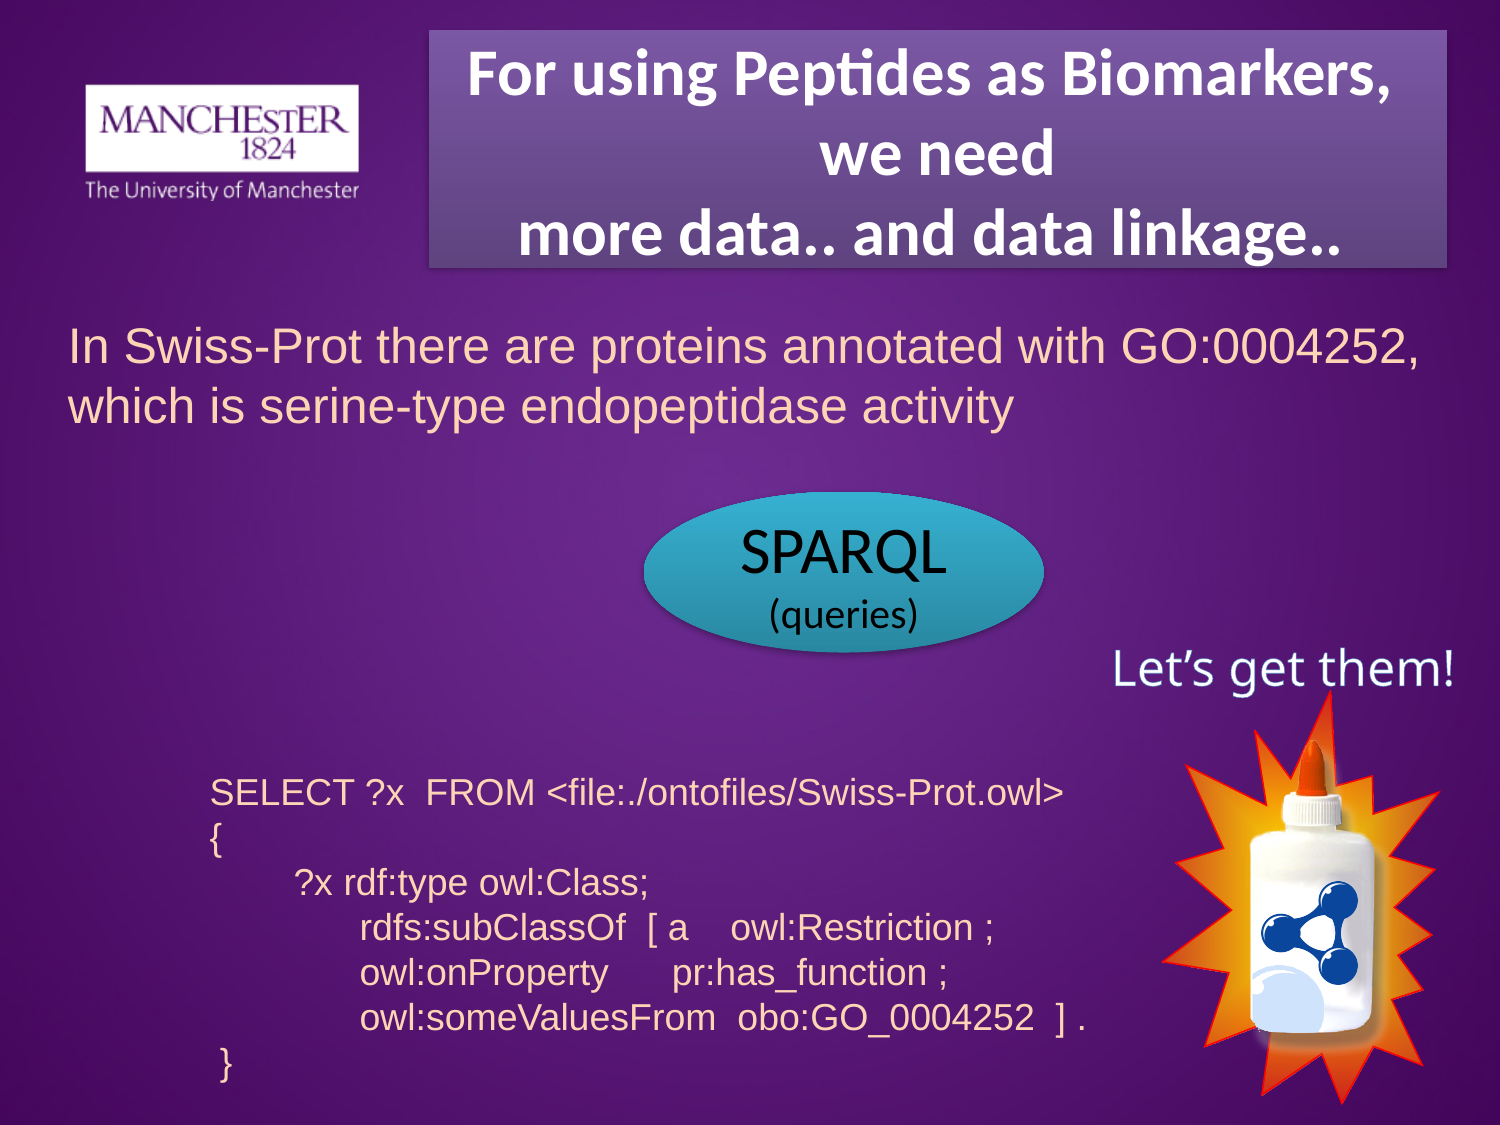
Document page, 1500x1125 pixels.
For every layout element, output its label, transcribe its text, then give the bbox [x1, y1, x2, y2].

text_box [1139, 703, 1483, 1095]
text_box SPARQL (queries) [643, 491, 1044, 653]
picture [0, 0, 1500, 1125]
text_box In Swiss-Prot there are proteins annotated with GO:0004252, which is serine-type endopeptidase activity [53, 306, 1453, 442]
text_box Let’s get them! [903, 628, 1471, 704]
text_box SELECT ?x FROM <file:./ontofiles/Swiss-Prot.owl> { ?x rdf:type owl:Class; rdfs:subClassOf [ a owl:Restriction ; owl:onProperty pr:has_function ; owl:someValuesFrom obo:GO_0004252 ] . } [194, 760, 1134, 1091]
title For using Peptides as Biomarkers, we need more data.. and data linkage.. [429, 30, 1448, 268]
